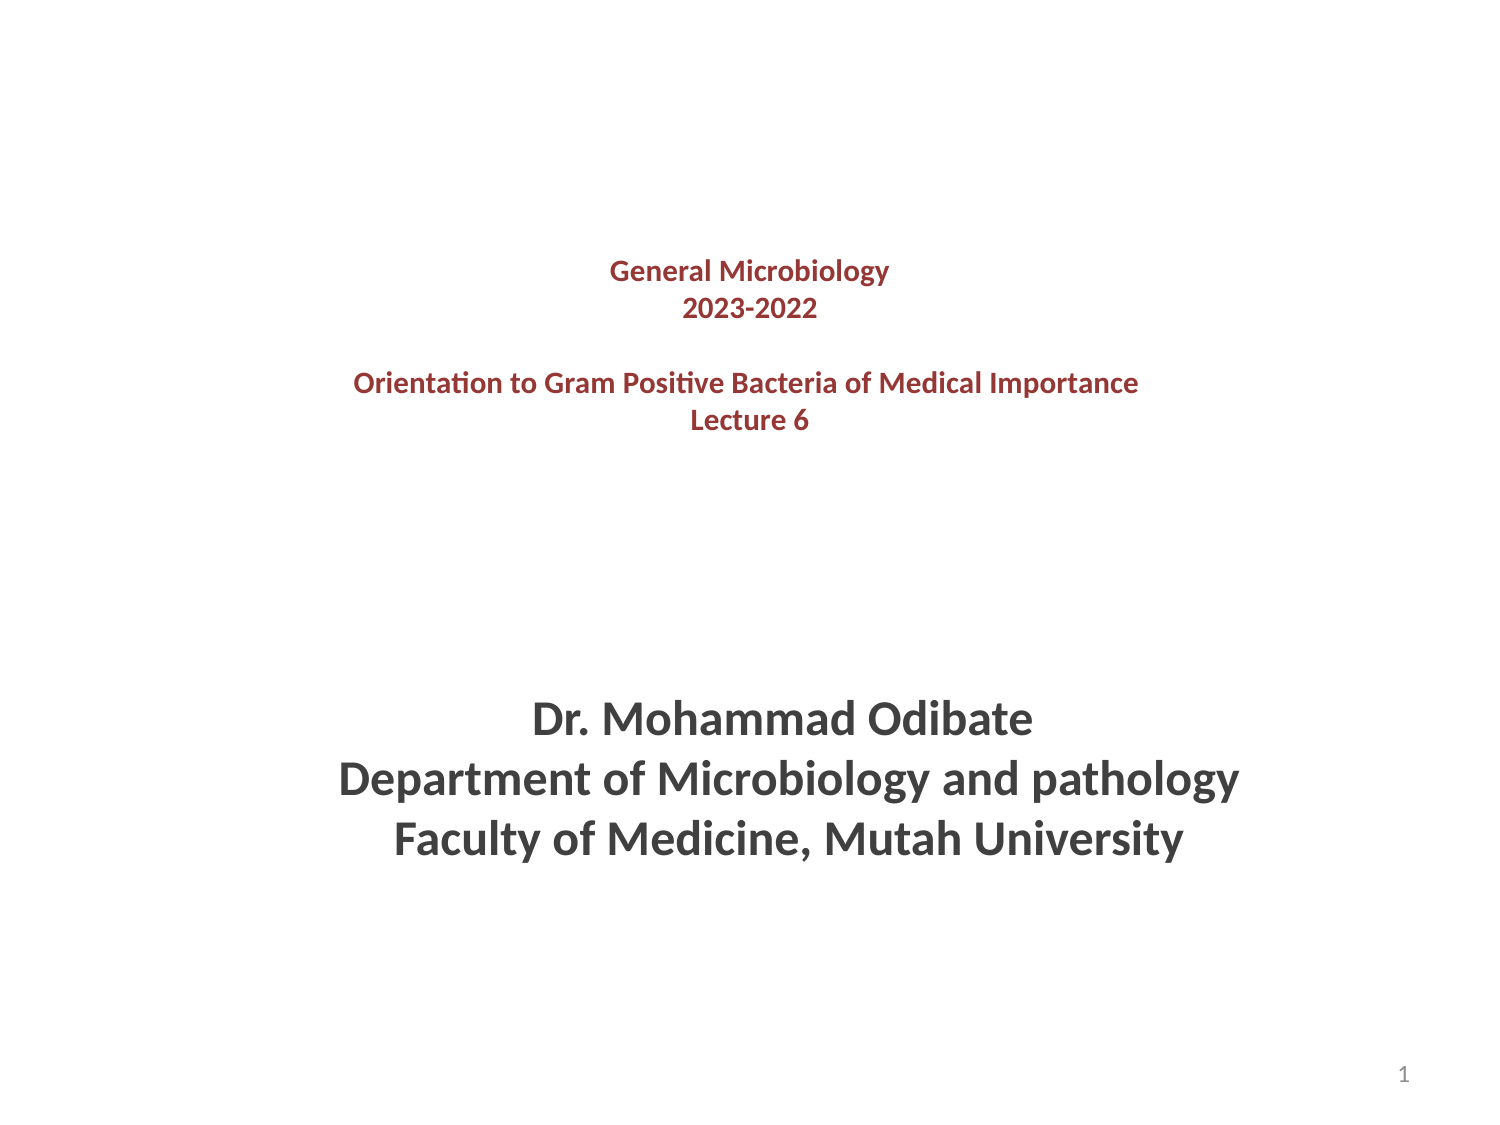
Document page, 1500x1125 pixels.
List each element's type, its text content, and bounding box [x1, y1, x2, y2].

title General Microbiology 2023-2022 Orientation to Gram Positive Bacteria of Medical Importance Lecture 6 [112, 204, 1388, 446]
slide_number 1 [1074, 1042, 1425, 1103]
text_box Dr. Mohammad Odibate Department of Microbiology and pathology Faculty of Medicine, Mutah University [310, 677, 1256, 993]
